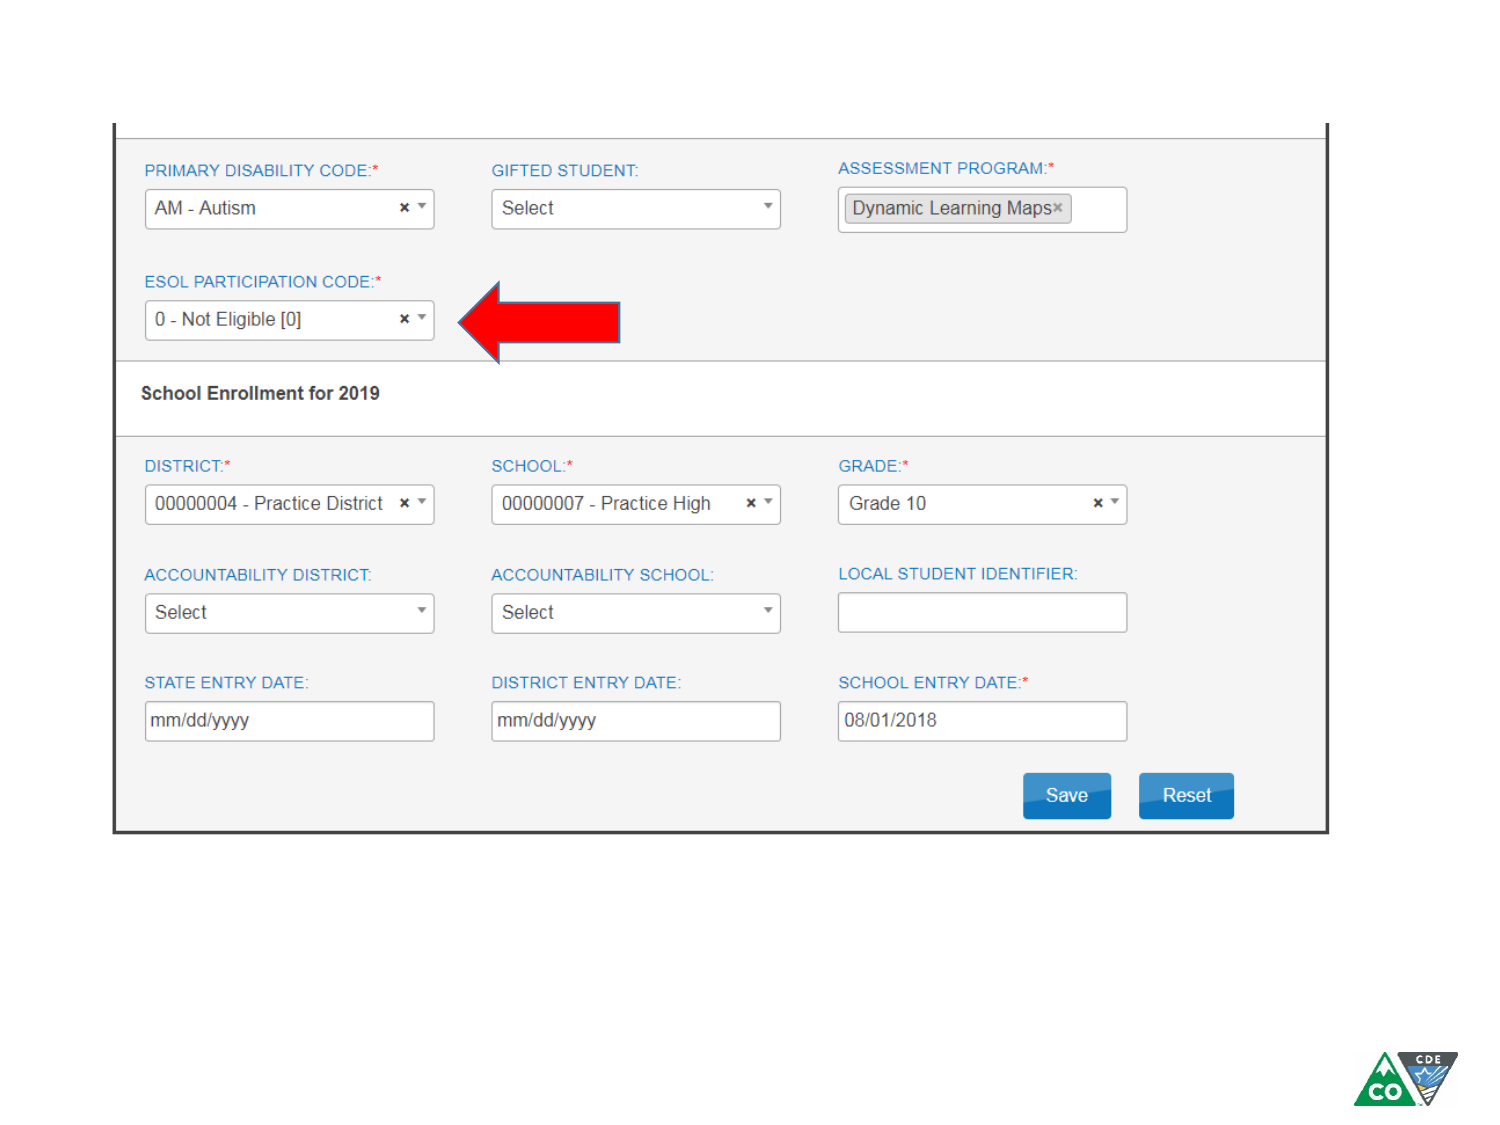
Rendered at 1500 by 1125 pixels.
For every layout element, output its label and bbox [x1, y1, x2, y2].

picture [1354, 1052, 1458, 1106]
picture [108, 123, 1335, 839]
